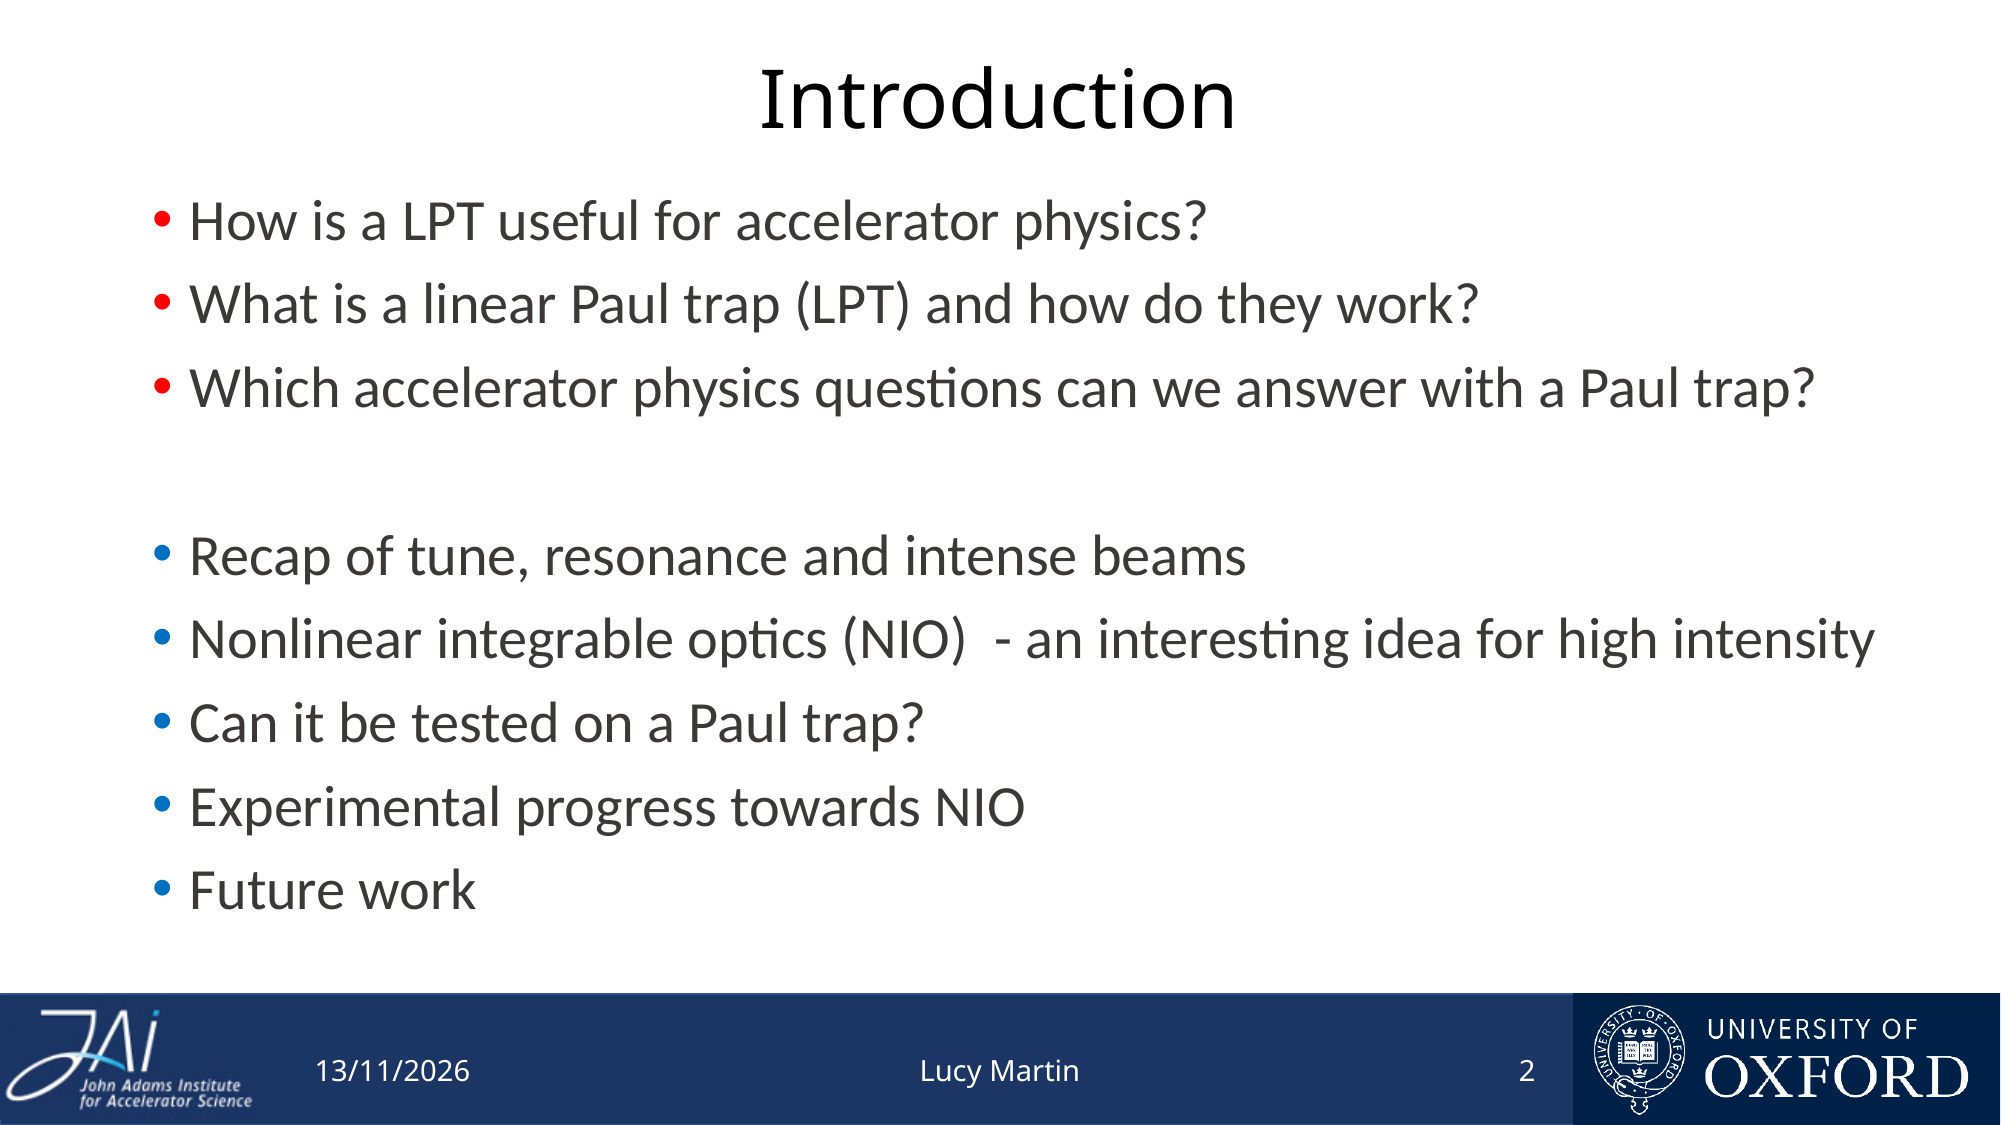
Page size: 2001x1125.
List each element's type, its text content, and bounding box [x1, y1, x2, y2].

slide_number 1 [1100, 1042, 1551, 1103]
footer Lucy Martin [662, 1042, 1100, 1103]
picture [0, 996, 430, 1119]
picture [1573, 993, 2000, 1125]
list How is a LPT useful for accelerator physics? What is a linear Paul trap (LPT) and how do they work? Which accelerator physics questions can we answer with a Paul trap? Recap of tune, resonance and intense beams Nonlinear integrable optics (NIO) - an interesting idea for high intensity Can it be tested on a Paul trap? Experimental progress towards NIO Future work [137, 182, 1909, 1001]
title Introduction [137, 50, 1863, 154]
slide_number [299, 1042, 662, 1103]
